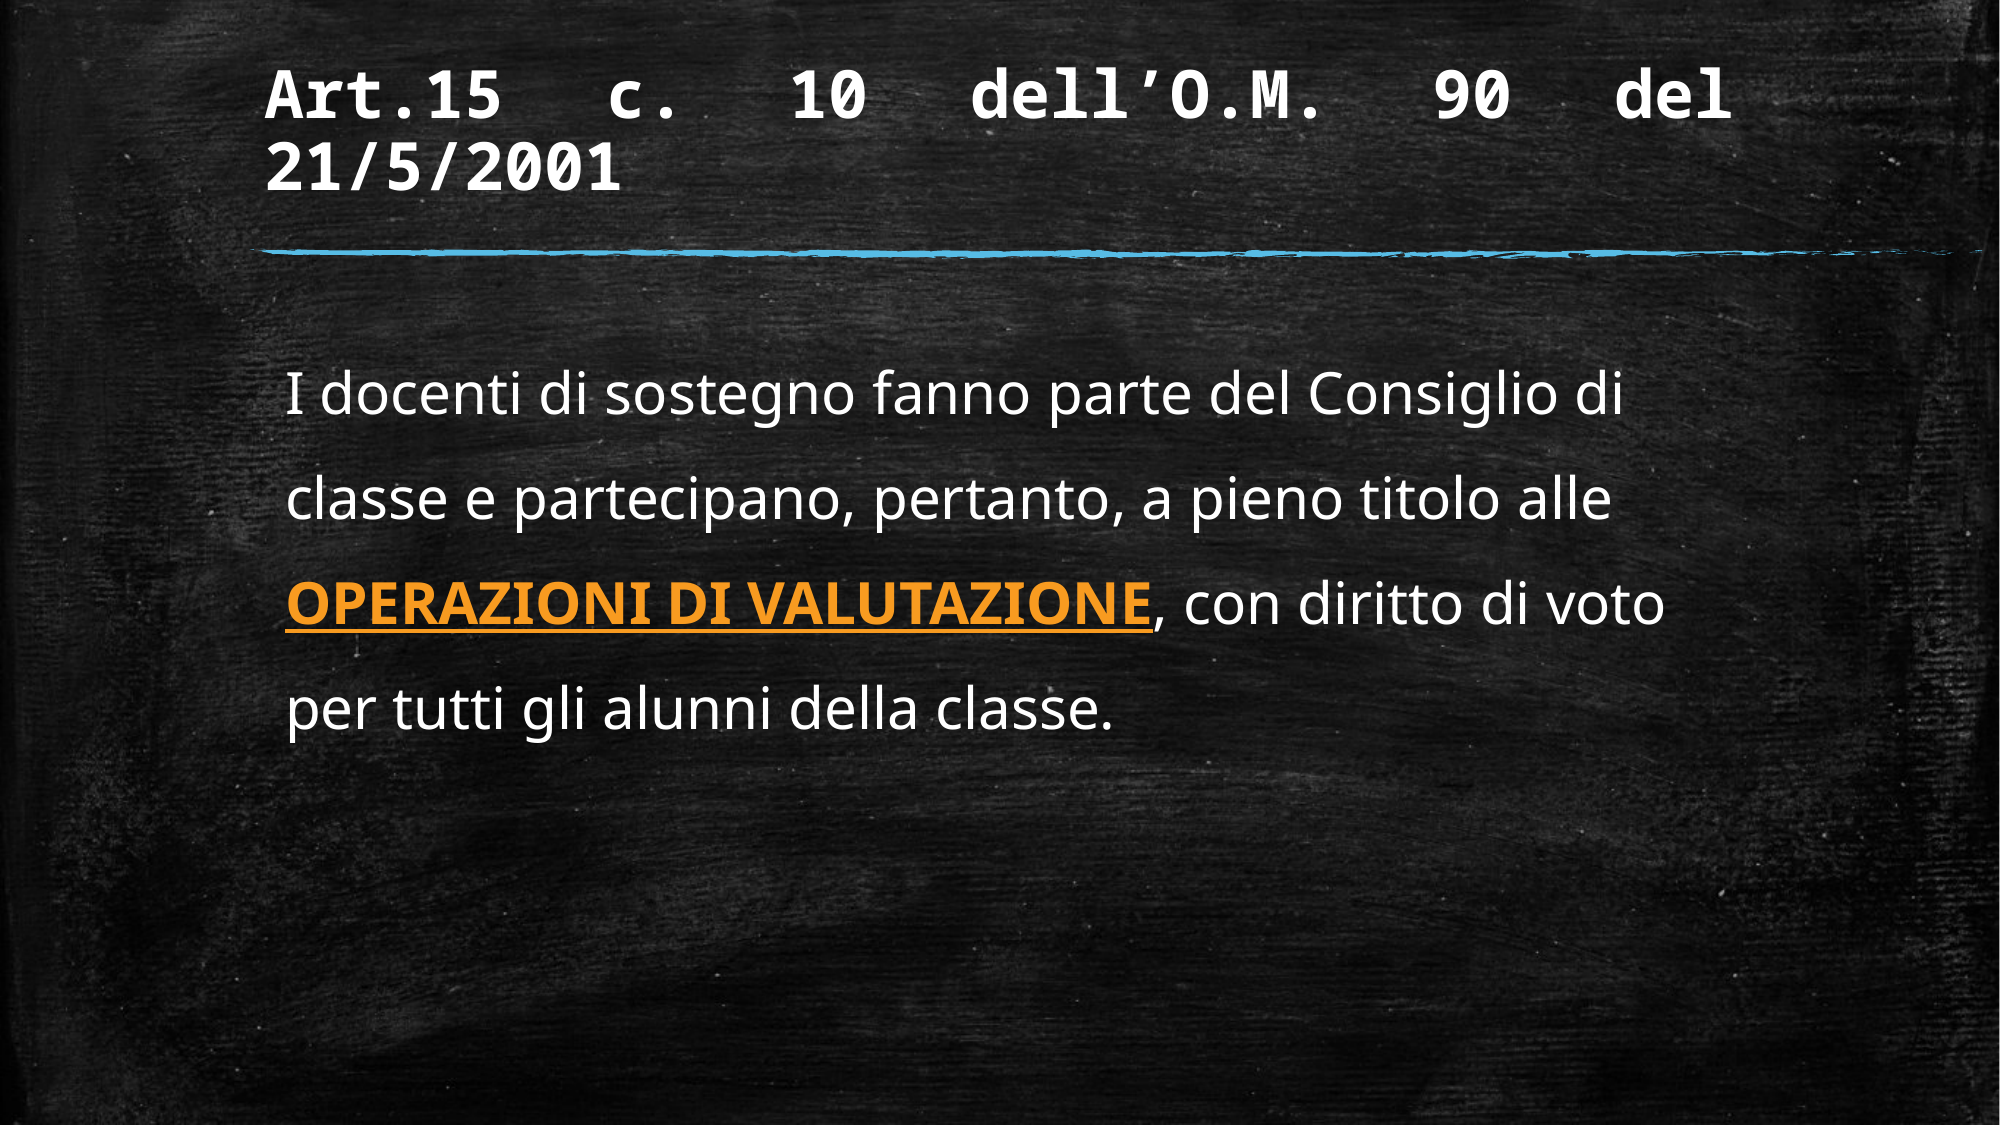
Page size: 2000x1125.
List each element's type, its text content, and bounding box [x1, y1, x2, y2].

list I docenti di sostegno fanno parte del Consiglio di classe e partecipano, pertanto, a pieno titolo alle OPERAZIONI DI VALUTAZIONE, con diritto di voto per tutti gli alunni della classe. [195, 313, 1751, 1012]
picture [0, 0, 2000, 1125]
title Art.15 c. 10 dell’O.M. 90 del 21/5/2001 [249, 45, 1750, 213]
